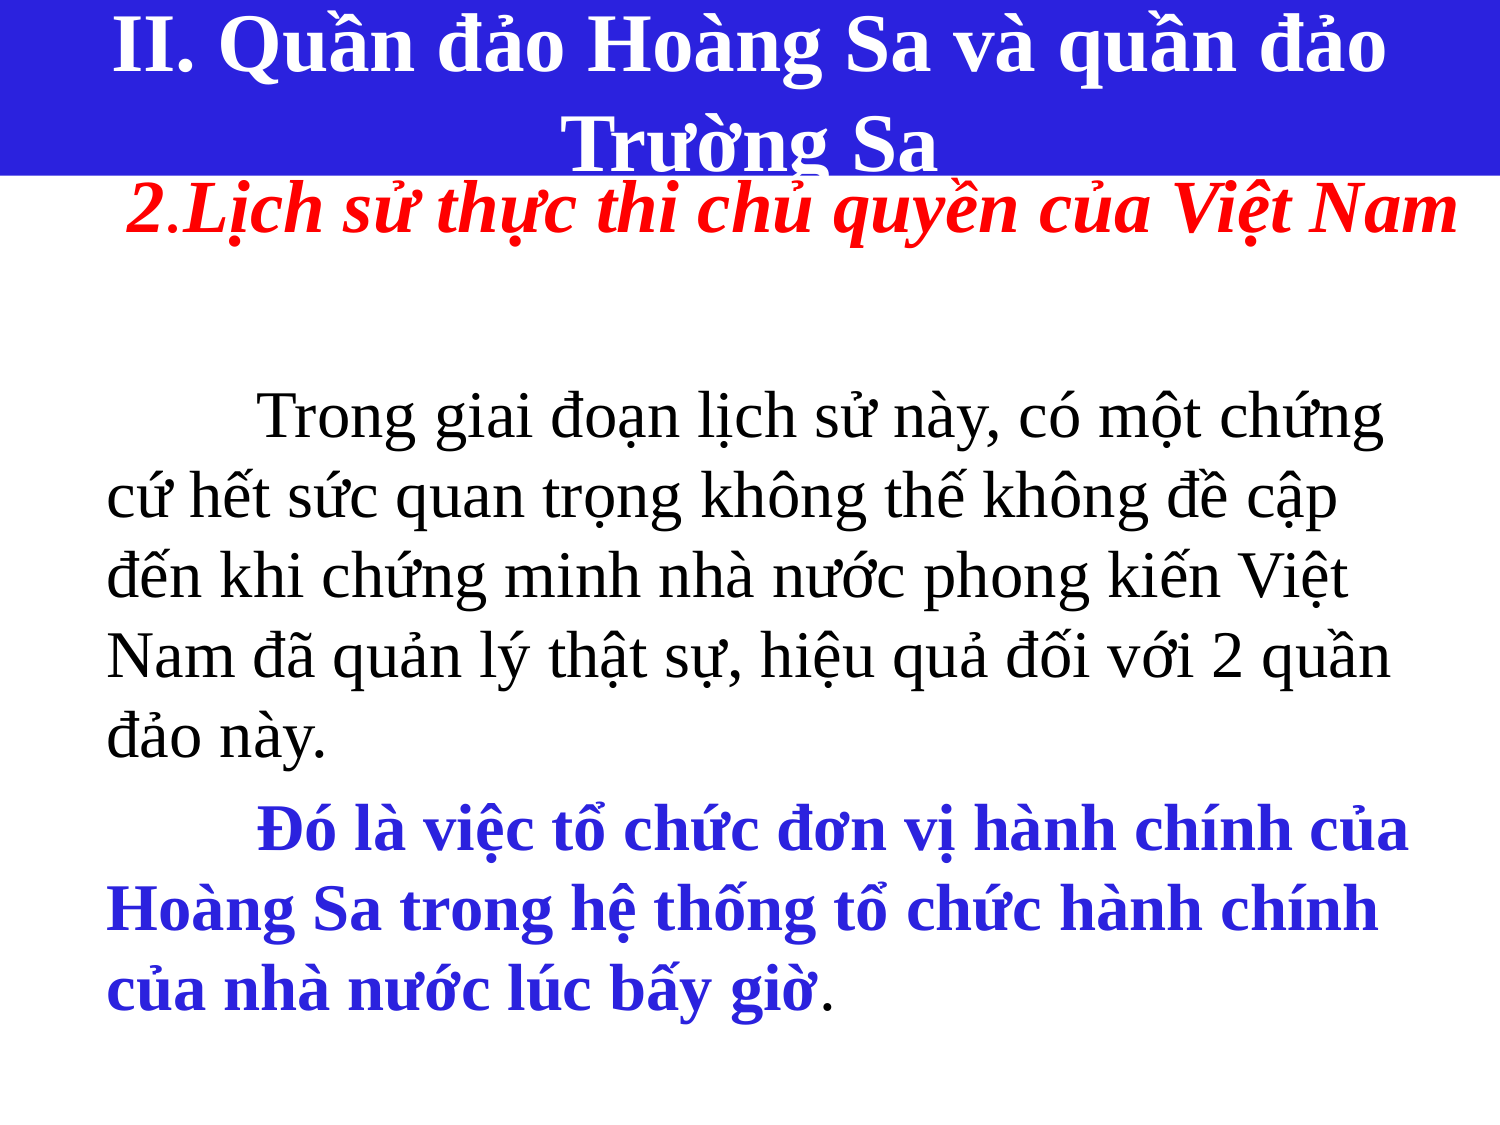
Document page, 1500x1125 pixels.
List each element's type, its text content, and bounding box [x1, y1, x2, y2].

title 2.Lịch sử thực thi chủ quyền của Việt Nam [0, 178, 1500, 317]
list Trong giai đoạn lịch sử này, có một chứng cứ hết sức quan trọng không thế không đề cập đến khi chứng minh nhà nước phong kiến Việt Nam đã quản lý thật sự, hiệu quả đối với 2 quần đảo này. Đó là việc tổ chức đơn vị hành chính của Hoàng Sa trong hệ thống tổ chức hành chính của nhà nước lúc bấy giờ. [35, 363, 1442, 1079]
text_box II. Quần đảo Hoàng Sa và quần đảo Trường Sa [0, 0, 1500, 176]
